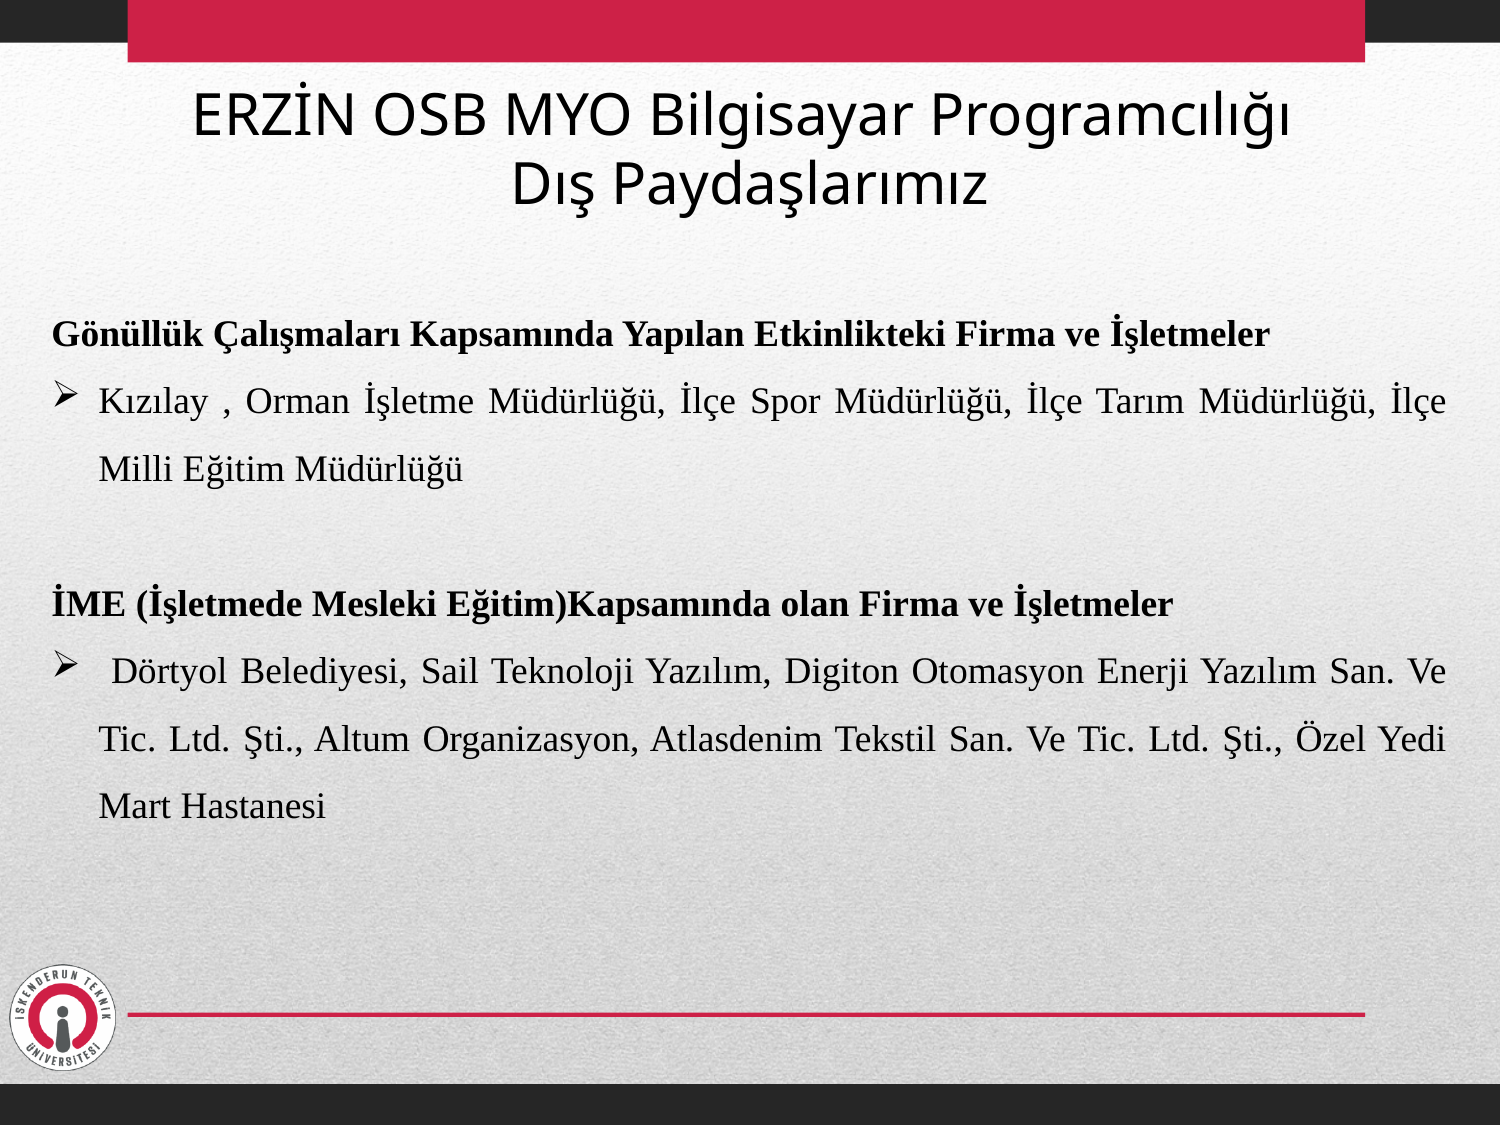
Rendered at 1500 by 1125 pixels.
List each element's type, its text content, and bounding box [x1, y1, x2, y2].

picture [9, 964, 116, 1071]
text_box ERZİN OSB MYO Bilgisayar Programcılığı Dış Paydaşlarımız [36, 19, 1464, 232]
text_box Gönüllük Çalışmaları Kapsamında Yapılan Etkinlikteki Firma ve İşletmeler Kızılay , Orman İşletme Müdürlüğü, İlçe Spor Müdürlüğü, İlçe Tarım Müdürlüğü, İlçe Milli Eğitim Müdürlüğü İME (İşletmede Mesleki Eğitim)Kapsamında olan Firma ve İşletmeler Dörtyol Belediyesi, Sail Teknoloji Yazılım, Digiton Otomasyon Enerji Yazılım San. Ve Tic. Ltd. Şti., Altum Organizasyon, Atlasdenim Tekstil San. Ve Tic. Ltd. Şti., Özel Yedi Mart Hastanesi [36, 278, 1464, 834]
